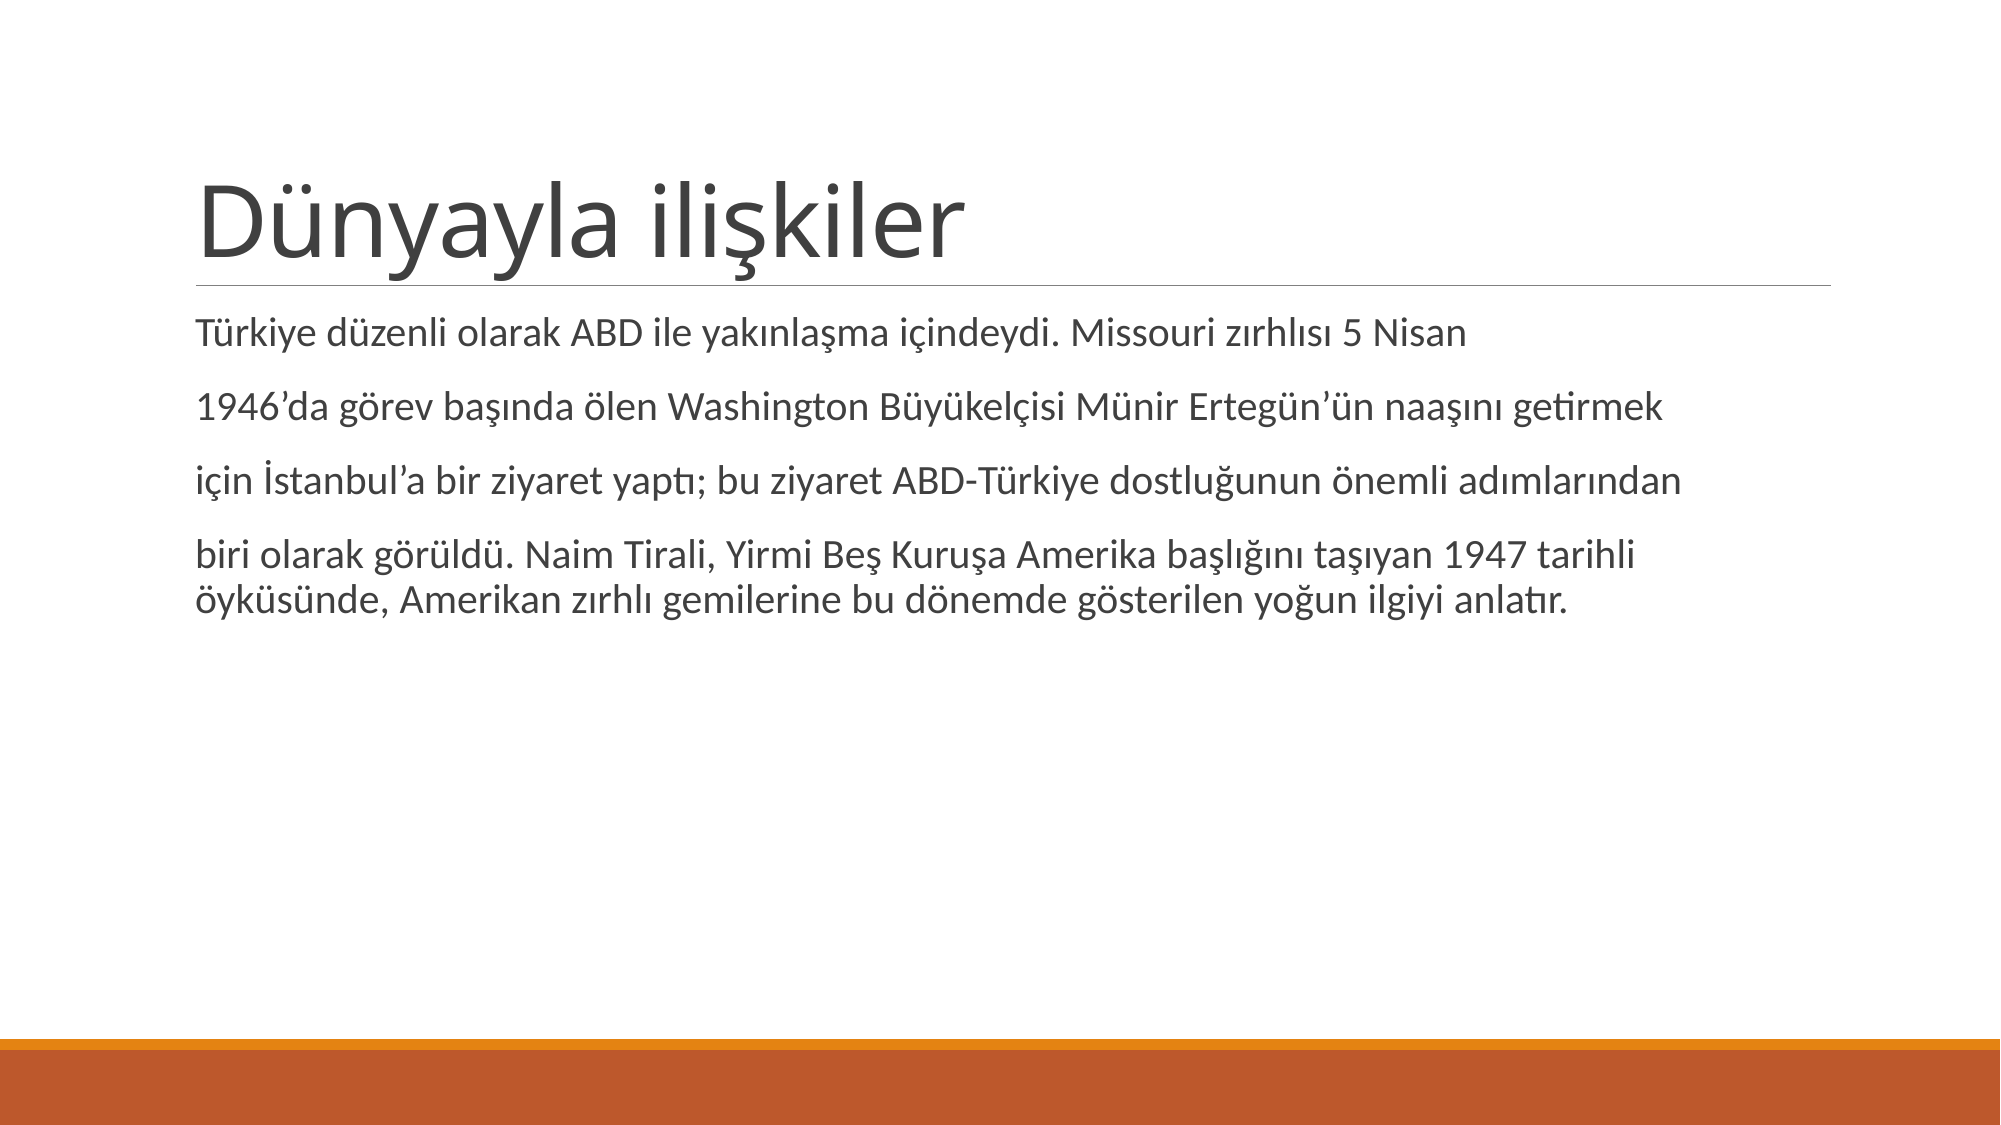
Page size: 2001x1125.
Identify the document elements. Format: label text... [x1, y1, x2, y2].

title Dünyayla ilişkiler [180, 47, 1830, 285]
list Türkiye düzenli olarak ABD ile yakınlaşma içindeydi. Missouri zırhlısı 5 Nisan 1946’da görev başında ölen Washington Büyükelçisi Münir Ertegün’ün naaşını getirmek için İstanbul’a bir ziyaret yaptı; bu ziyaret ABD-Türkiye dostluğunun önemli adımlarından biri olarak görüldü. Naim Tirali, Yirmi Beş Kuruşa Amerika başlığını taşıyan 1947 tarihli öyküsünde, Amerikan zırhlı gemilerine bu dönemde gösterilen yoğun ilgiyi anlatır. [180, 302, 1830, 963]
